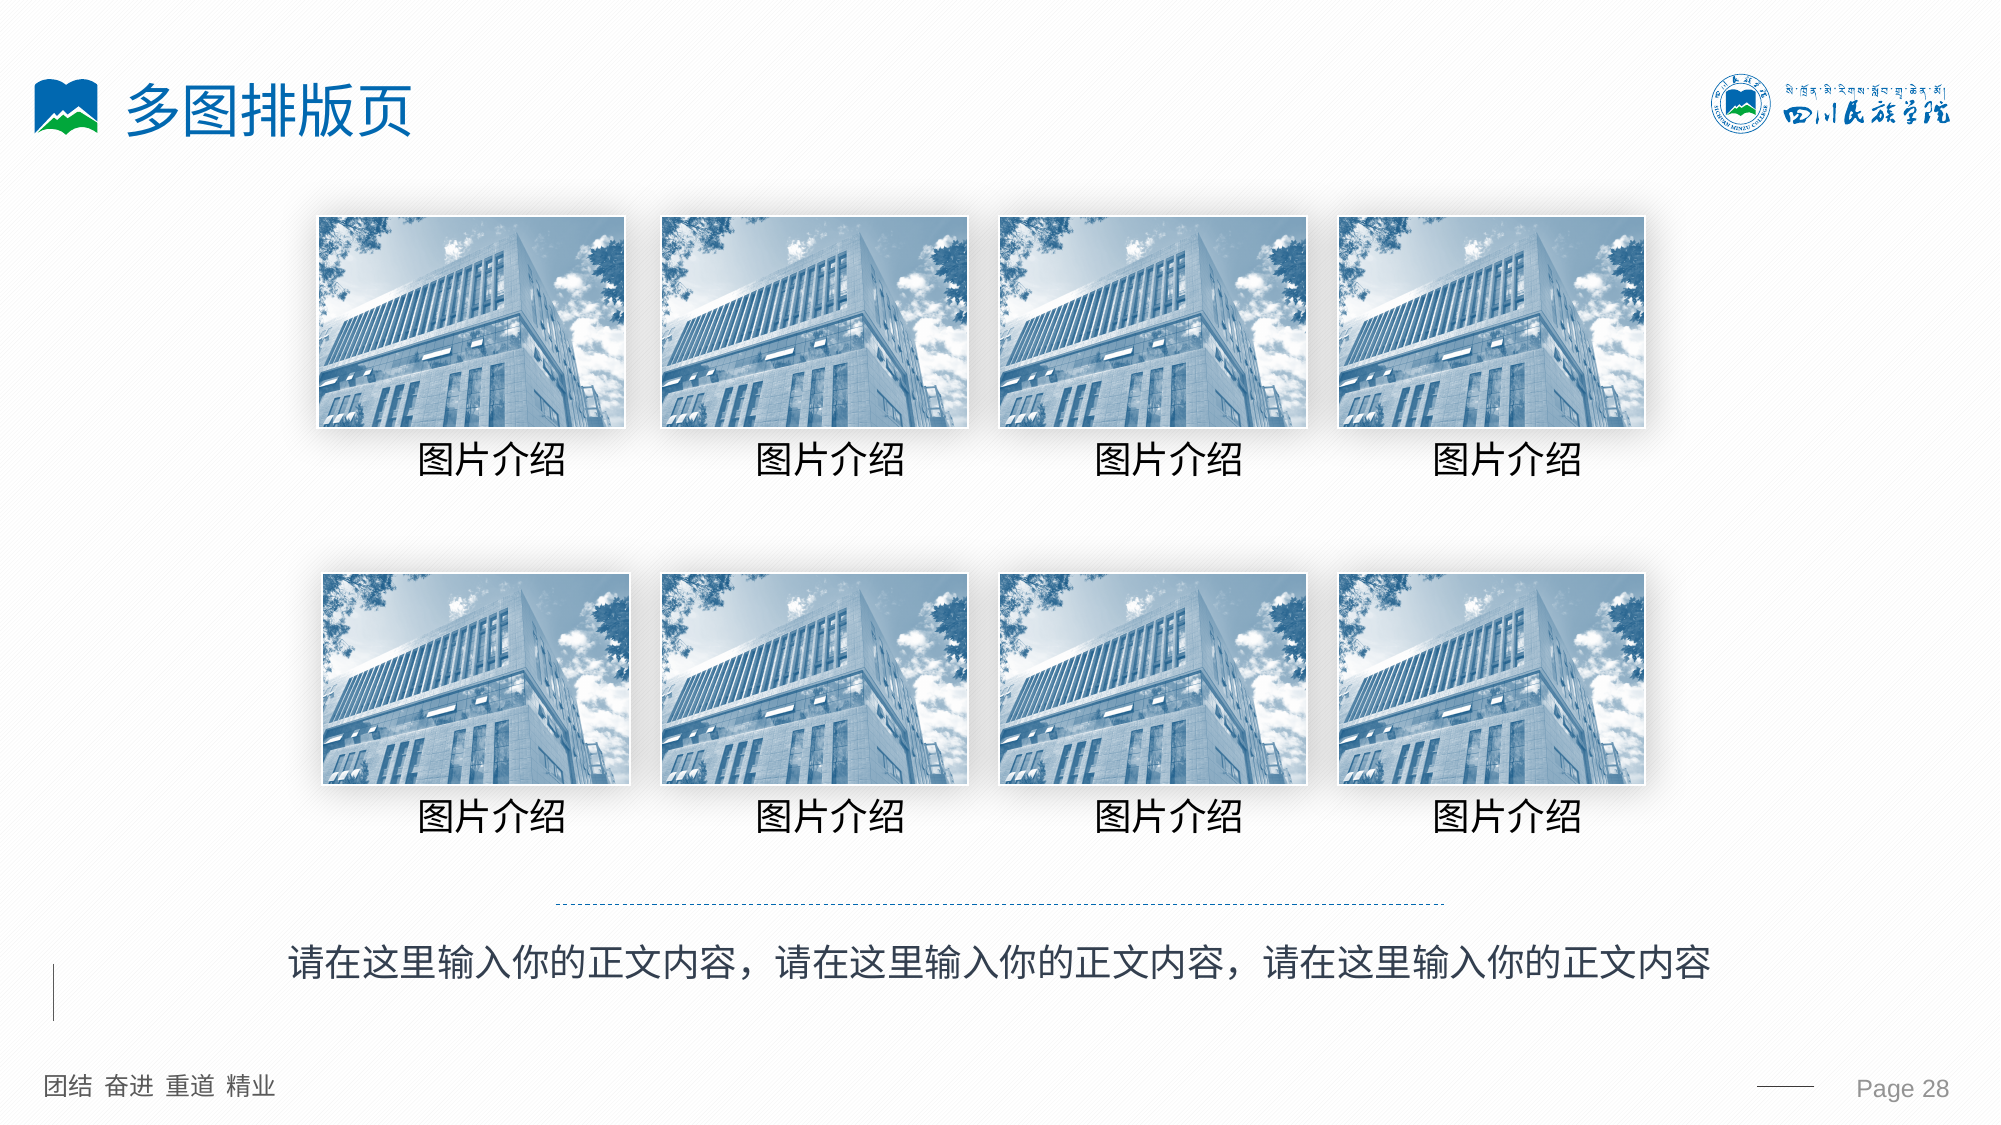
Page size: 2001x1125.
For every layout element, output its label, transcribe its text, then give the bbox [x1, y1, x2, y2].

slide_number Page 28 [1800, 1065, 1950, 1113]
title 多图排版页 [108, 67, 1650, 142]
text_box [199, 208, 1801, 892]
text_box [199, 904, 1801, 980]
